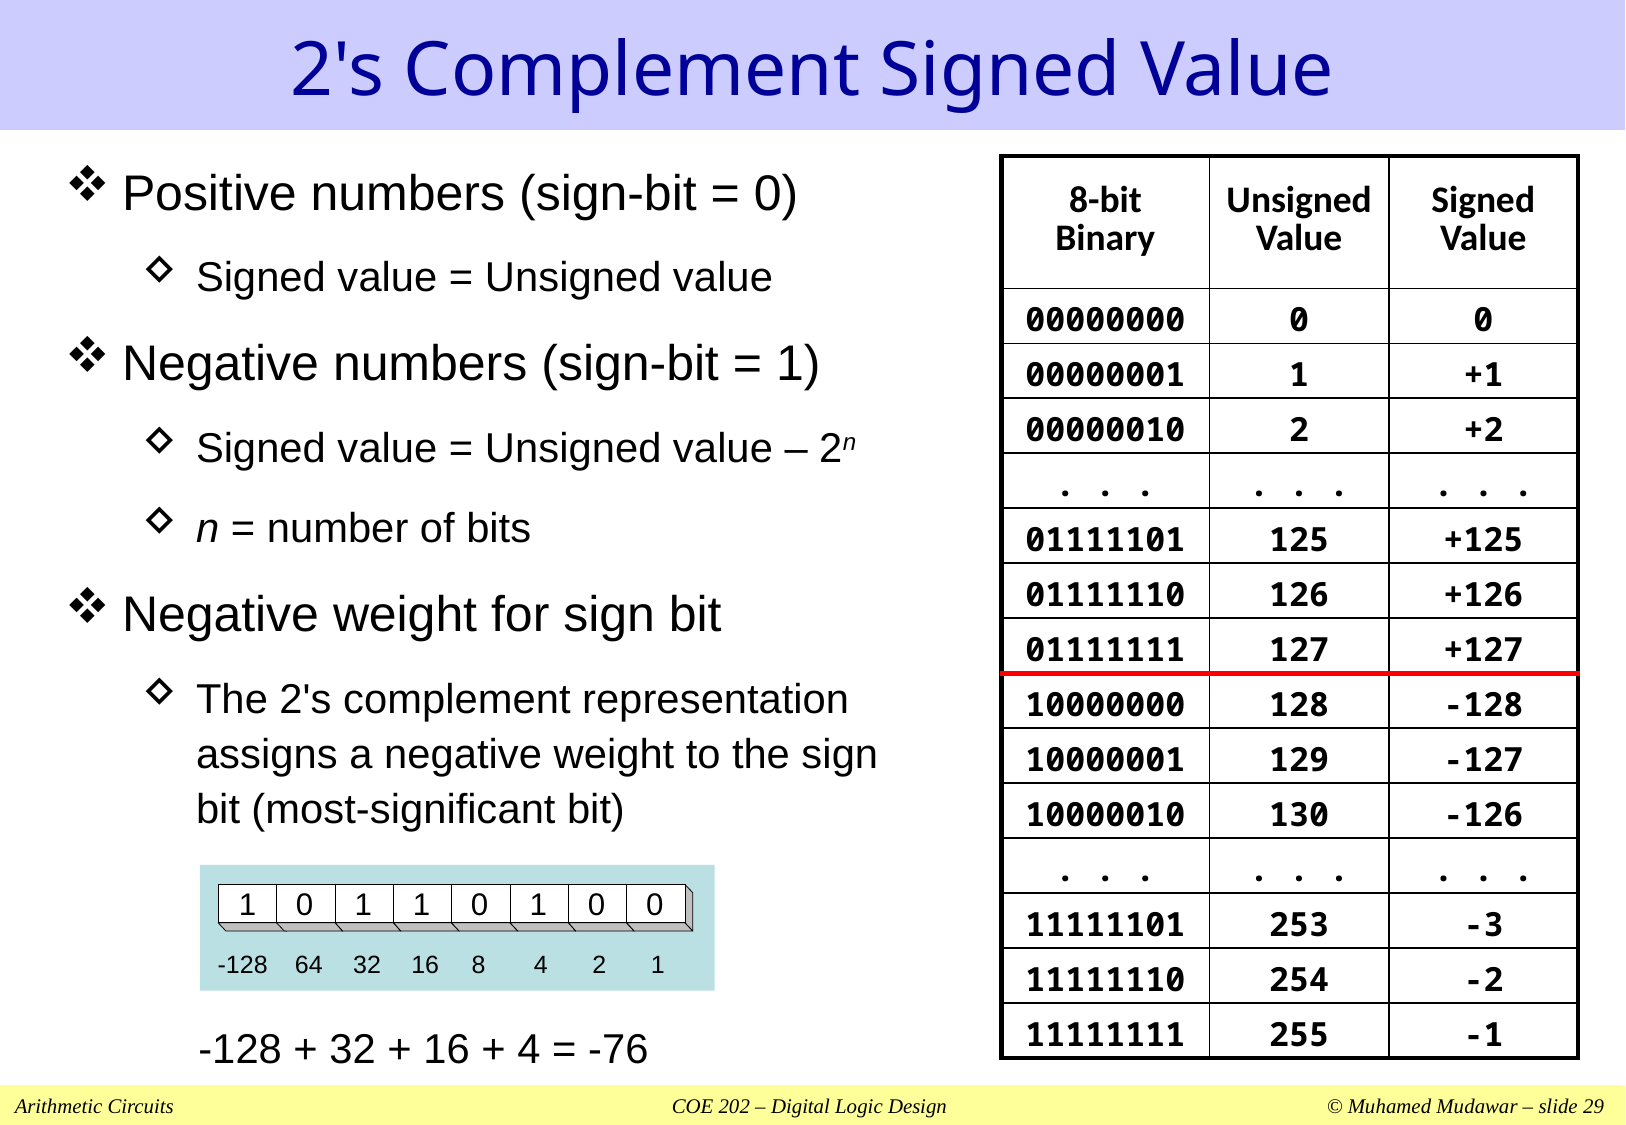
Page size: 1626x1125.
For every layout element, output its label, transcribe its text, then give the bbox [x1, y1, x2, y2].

table_cell 2 [1210, 399, 1388, 452]
table_cell 00000010 [1004, 399, 1209, 452]
table_cell 126 [1210, 564, 1388, 617]
table_cell +1 [1390, 344, 1576, 397]
text_box Positive numbers (sign-bit = 0) Signed value = Unsigned value Negative numbers (sign-bit = 1) Signed value = Unsigned value – 2n n = number of bits Negative weight for sign bit The 2's complement representation assigns a negative weight to the sign bit (most-significant bit) -128 + 32 + 16 + 4 = -76 [65, 146, 917, 1073]
table_cell 129 [1210, 729, 1388, 782]
table_header 8-bit Binary [1004, 158, 1209, 288]
table_cell 255 [1210, 1004, 1388, 1056]
table_cell . . . [1210, 454, 1388, 507]
table_cell 130 [1210, 784, 1388, 837]
table_header Signed Value [1390, 158, 1576, 288]
table_cell 10000000 [1004, 676, 1209, 727]
table_cell 11111110 [1004, 949, 1209, 1002]
table_cell +2 [1390, 399, 1576, 452]
table_cell . . . [1004, 839, 1209, 892]
table_cell 10000010 [1004, 784, 1209, 837]
table_cell -1 [1390, 1004, 1576, 1056]
table_cell -3 [1390, 894, 1576, 947]
table_cell . . . [1390, 839, 1576, 892]
table_cell 01111101 [1004, 509, 1209, 562]
table_cell 0 [1210, 289, 1388, 343]
table_cell 00000001 [1004, 344, 1209, 397]
table_cell . . . [1210, 839, 1388, 892]
table_cell . . . [1390, 454, 1576, 507]
table_cell 11111101 [1004, 894, 1209, 947]
table_cell 11111111 [1004, 1004, 1209, 1056]
table_cell 128 [1210, 676, 1388, 727]
table_cell 253 [1210, 894, 1388, 947]
table_cell +127 [1390, 619, 1576, 671]
table_cell -2 [1390, 949, 1576, 1002]
table_header Unsigned Value [1210, 158, 1388, 288]
table_cell 127 [1210, 619, 1388, 671]
table_cell . . . [1004, 454, 1209, 507]
title 2's Complement Signed Value [0, 0, 1625, 130]
table_cell +126 [1390, 564, 1576, 617]
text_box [199, 864, 715, 991]
table_cell 125 [1210, 509, 1388, 562]
table_cell 1 [1210, 344, 1388, 397]
table_cell 10000001 [1004, 729, 1209, 782]
table_cell 01111110 [1004, 564, 1209, 617]
table_cell -127 [1390, 729, 1576, 782]
table_cell -128 [1390, 676, 1576, 727]
table_cell +125 [1390, 509, 1576, 562]
table_cell 0 [1390, 289, 1576, 343]
table_cell 254 [1210, 949, 1388, 1002]
table_cell 01111111 [1004, 619, 1209, 671]
table_cell -126 [1390, 784, 1576, 837]
table_cell 00000000 [1004, 289, 1209, 343]
